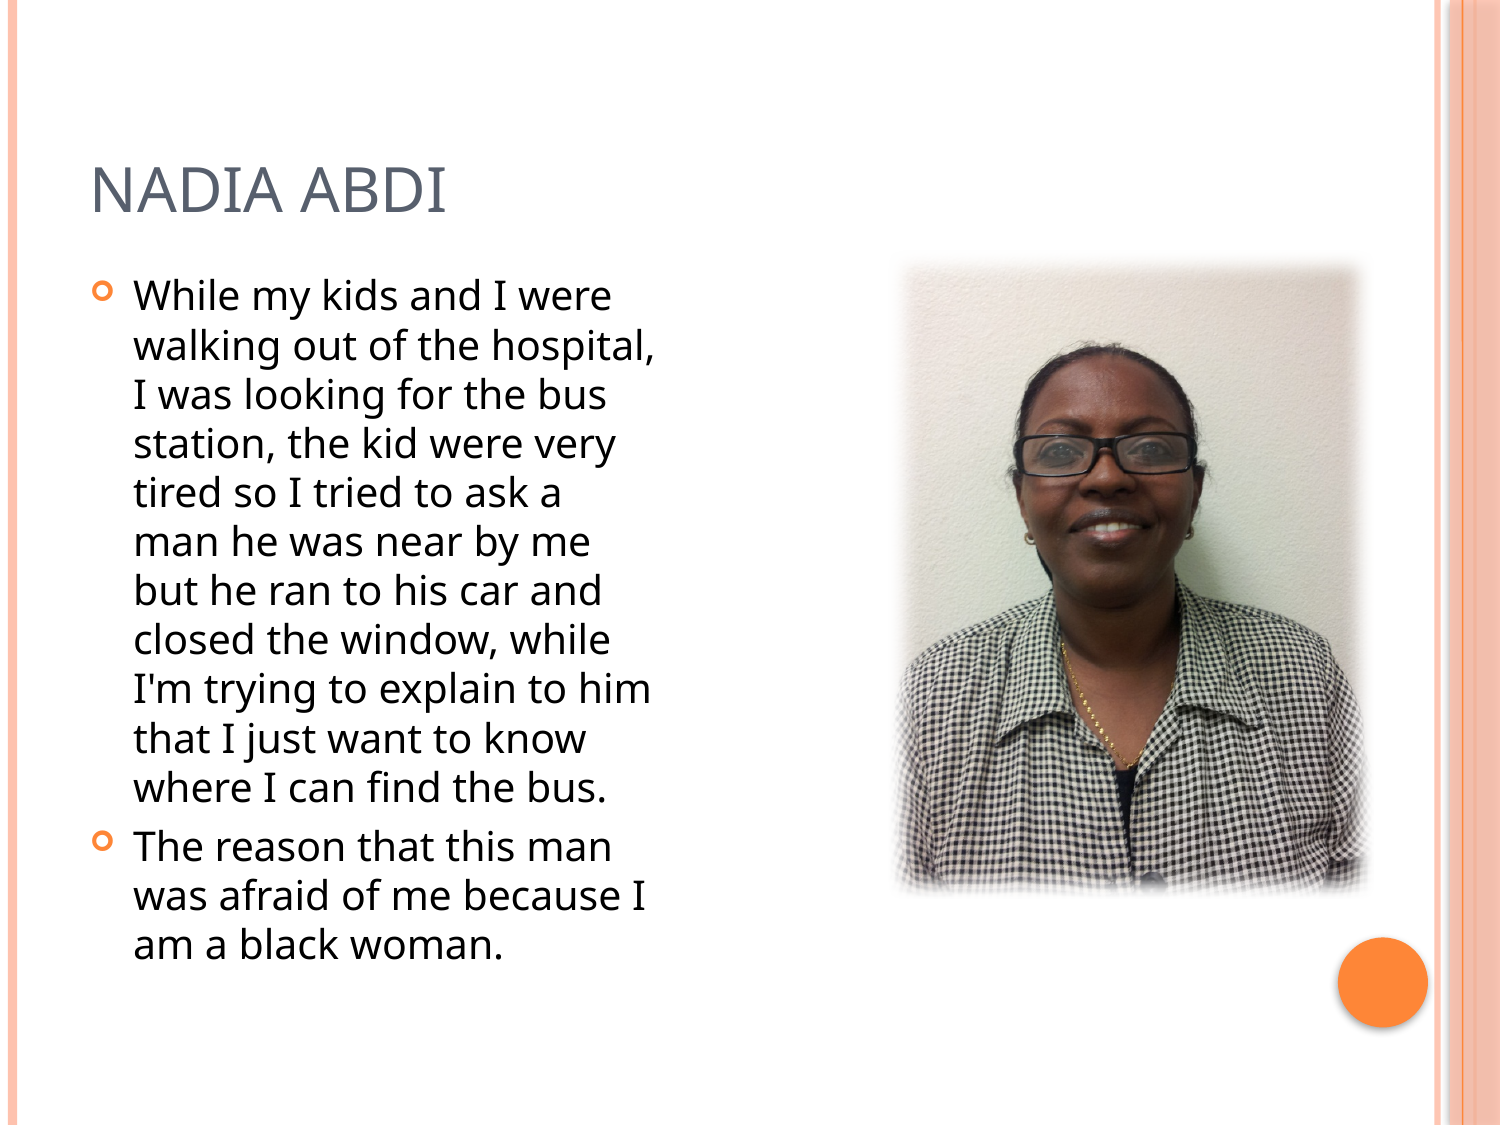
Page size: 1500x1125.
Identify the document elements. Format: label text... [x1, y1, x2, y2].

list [886, 249, 1376, 901]
title Nadia Abdi [75, 45, 1300, 233]
list While my kids and I were walking out of the hospital, I was looking for the bus station, the kid were very tired so I tried to ask a man he was near by me but he ran to his car and closed the window, while I'm trying to explain to him that I just want to know where I can find the bus. The reason that this man was afraid of me because I am a black woman. [75, 262, 675, 1013]
